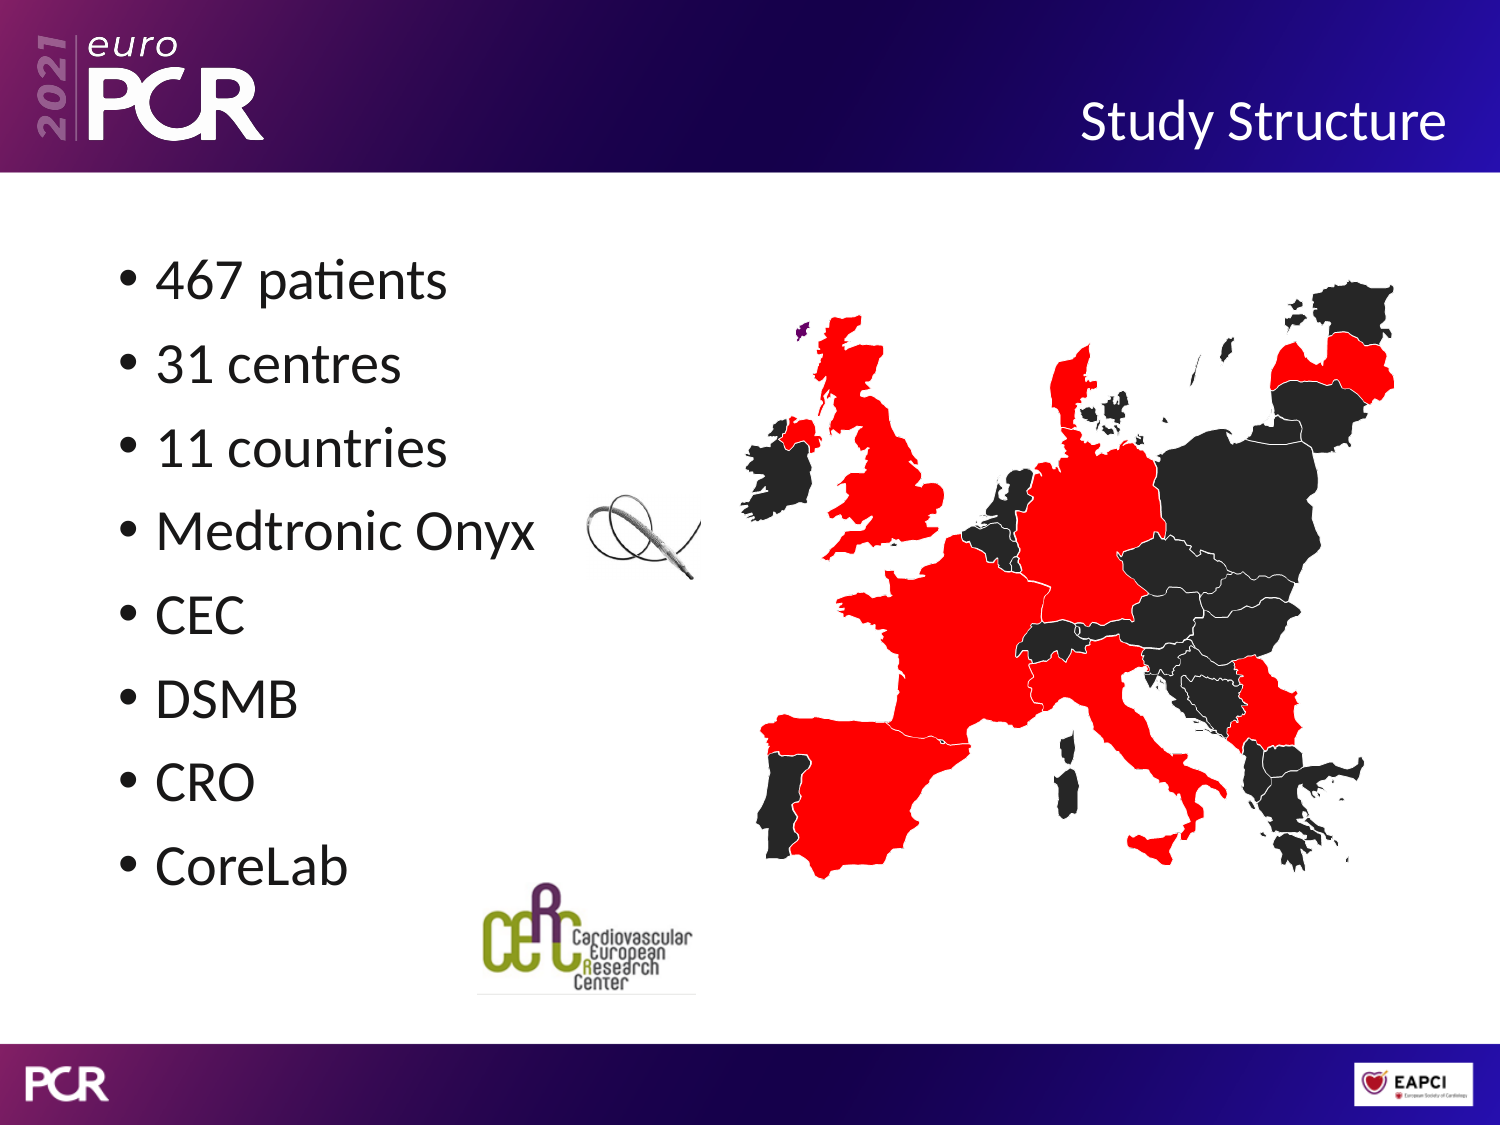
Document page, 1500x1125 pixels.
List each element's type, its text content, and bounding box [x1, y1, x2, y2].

picture [0, 0, 1500, 1125]
title Study Structure [169, 27, 1463, 161]
list 467 patients 31 centres 11 countries Medtronic Onyx CEC DSMB CRO CoreLab [103, 242, 1463, 1021]
